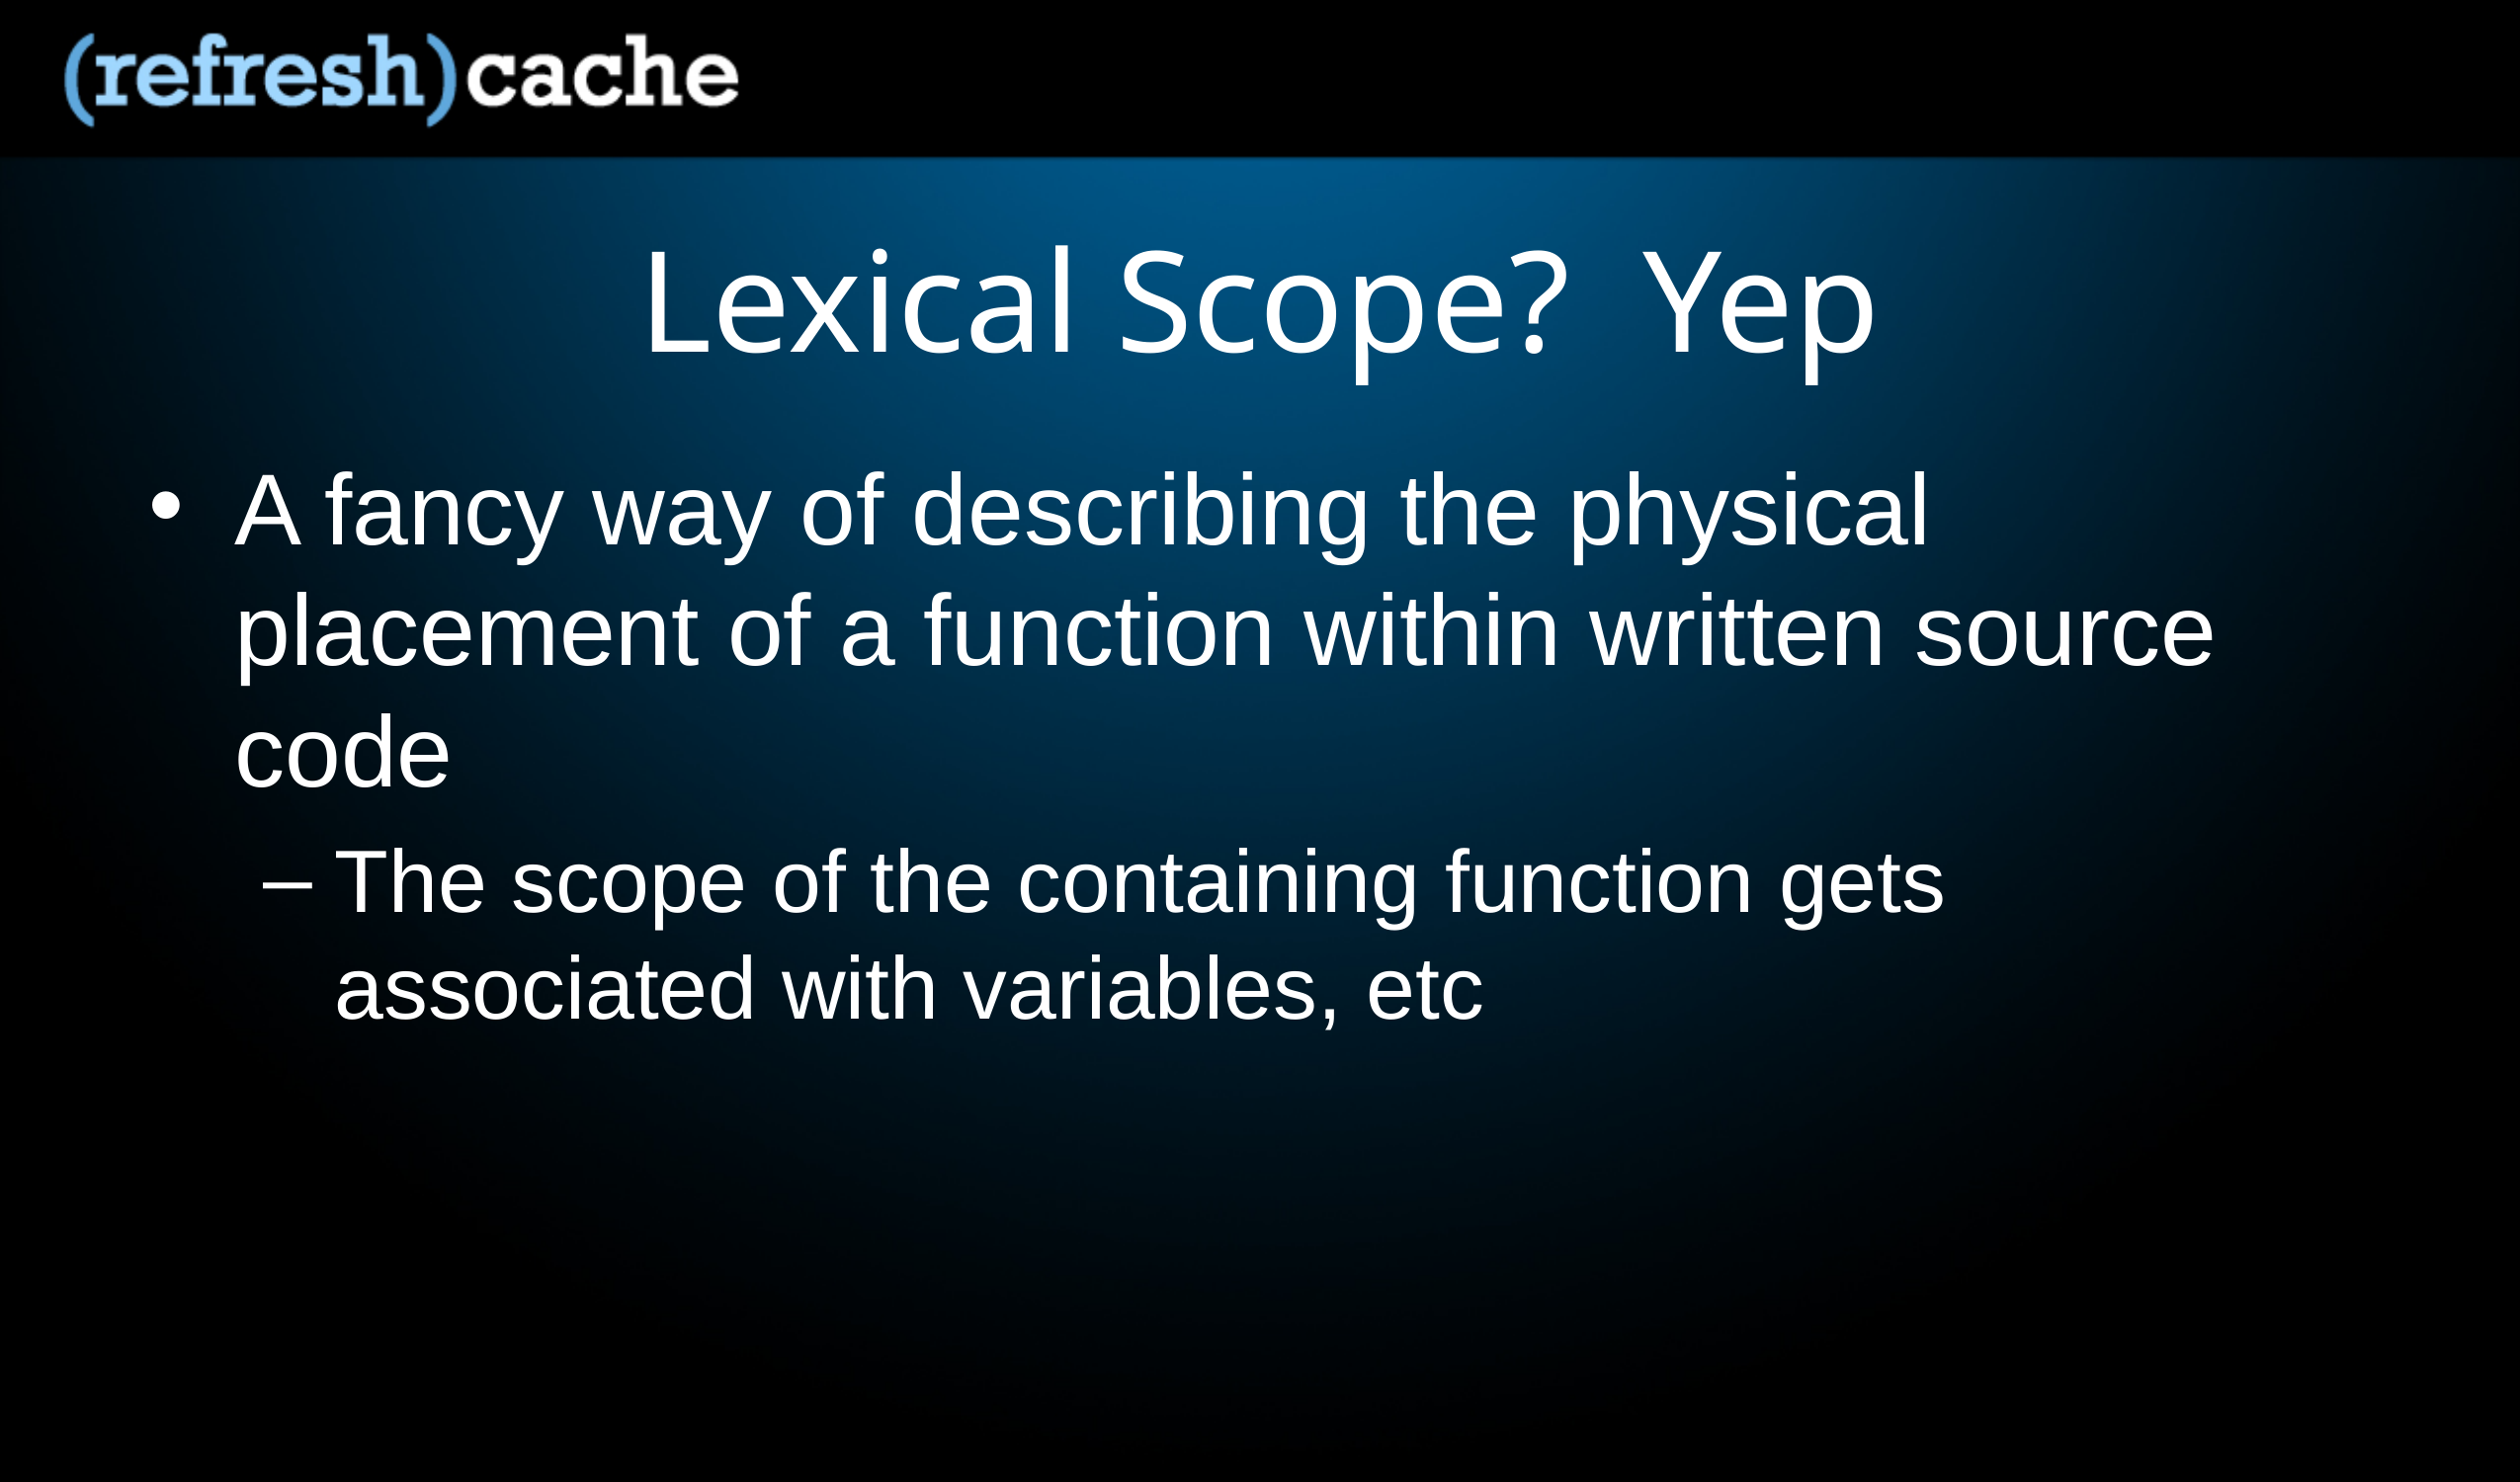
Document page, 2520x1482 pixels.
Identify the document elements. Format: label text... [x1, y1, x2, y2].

list A fancy way of describing the physical placement of a function within written source code The scope of the containing function gets associated with variables, etc [126, 432, 2394, 1324]
title Lexical Scope? Yep [126, 172, 2394, 420]
picture [0, 0, 2520, 1482]
